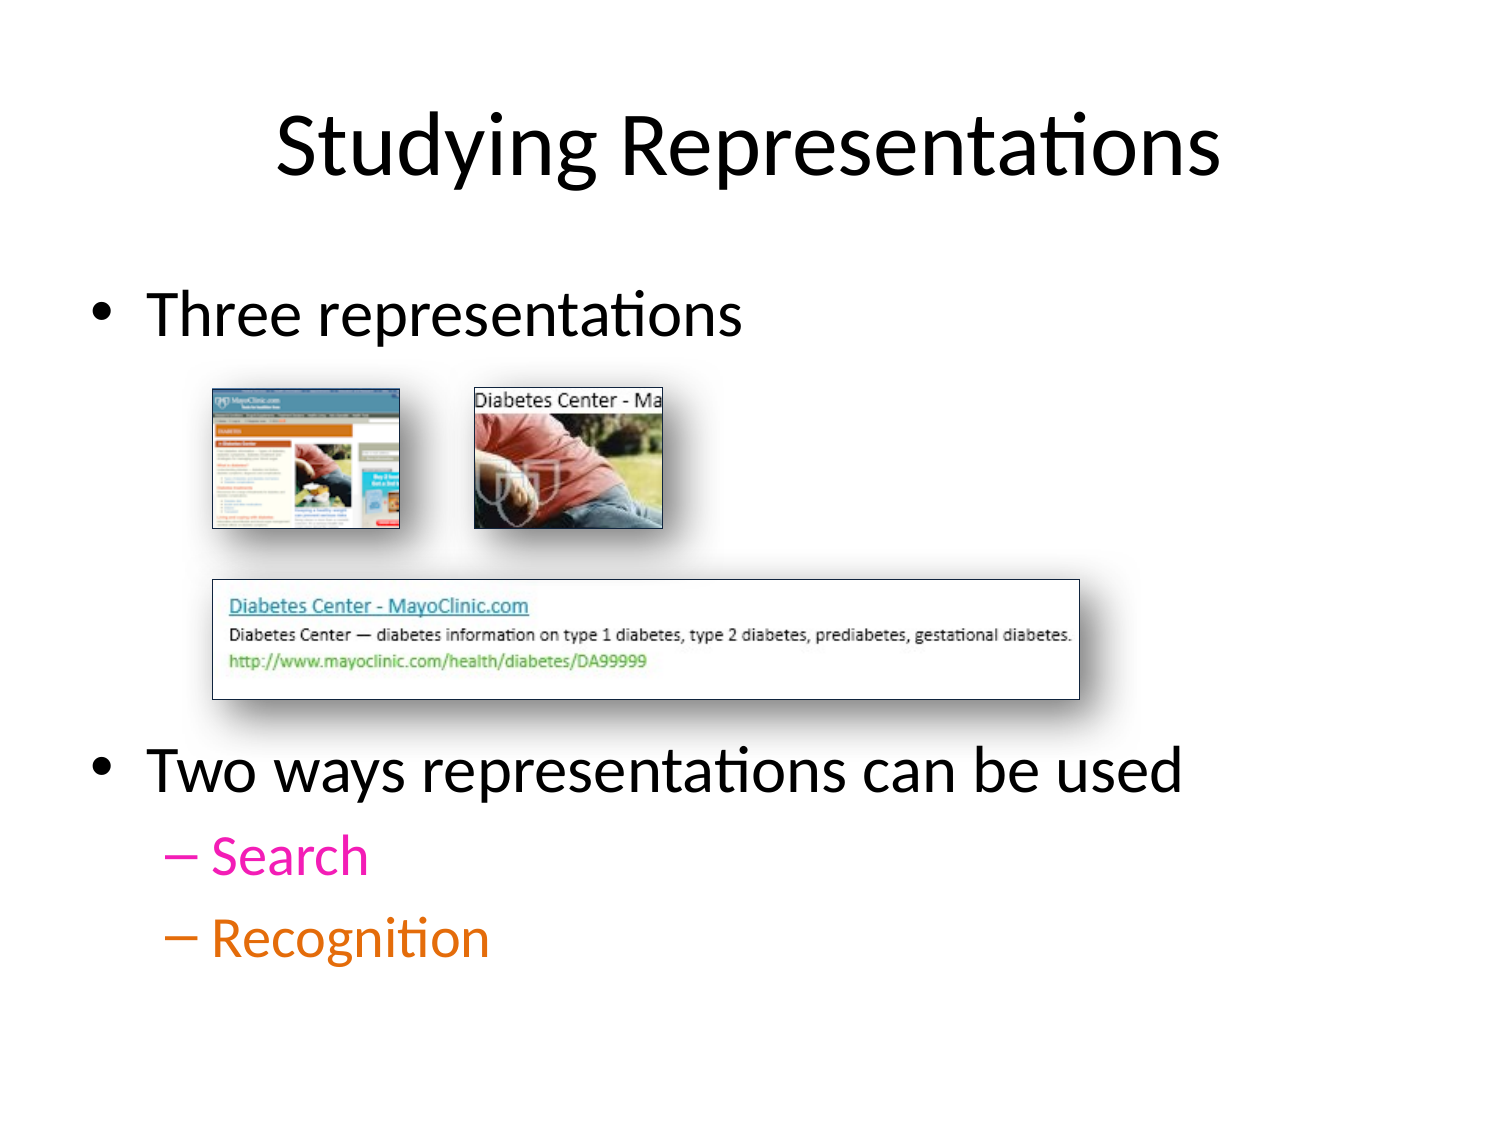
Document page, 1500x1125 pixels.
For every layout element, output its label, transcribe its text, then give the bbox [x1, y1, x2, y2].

list Three representations Two ways representations can be used Search Recognition [75, 262, 1425, 1005]
title Studying Representations [75, 45, 1425, 233]
picture [212, 579, 1080, 701]
picture [474, 387, 663, 529]
picture [212, 388, 401, 529]
